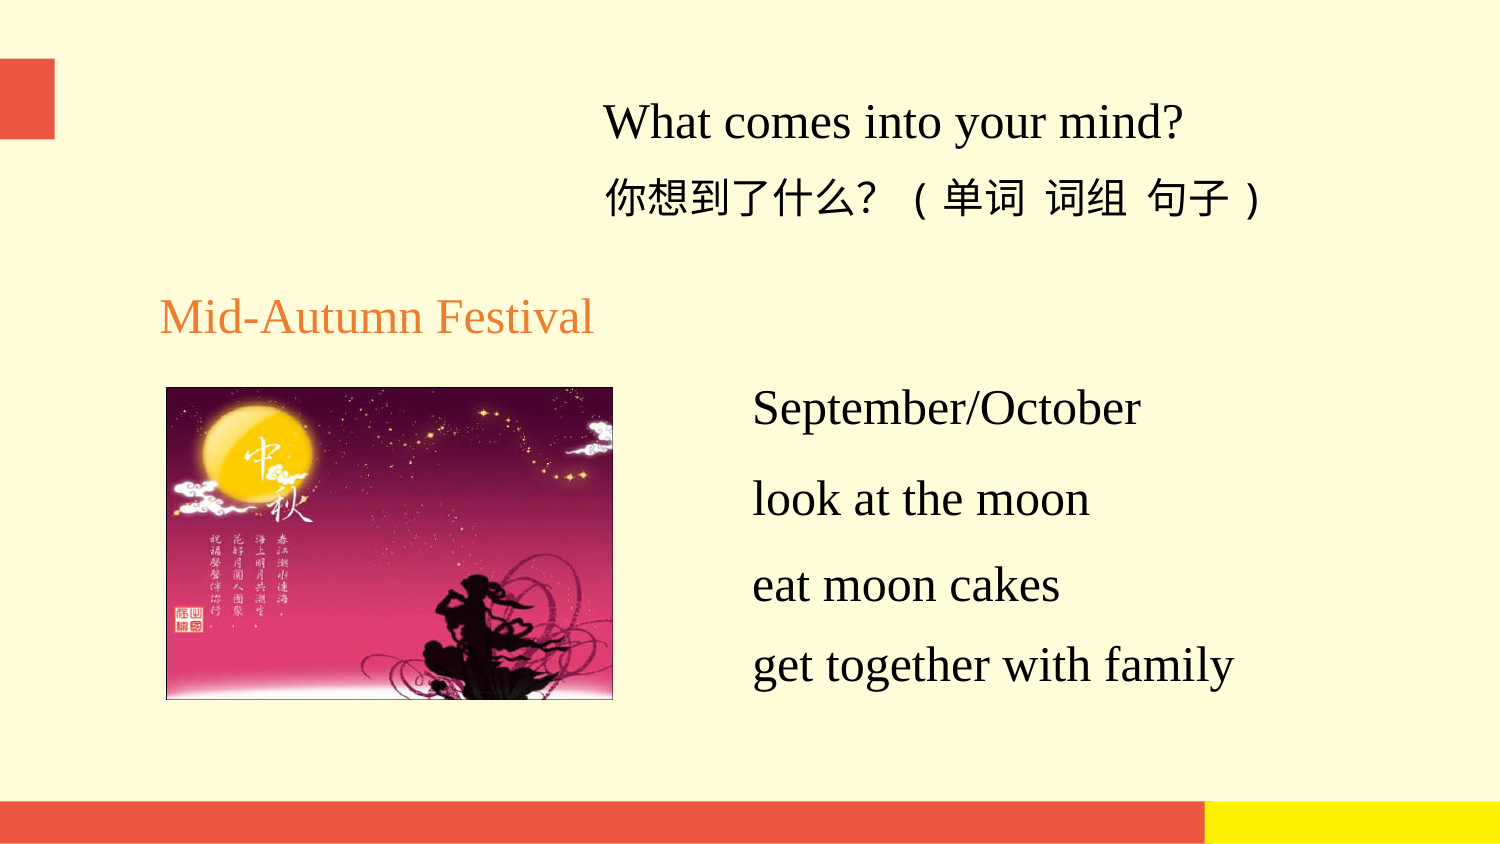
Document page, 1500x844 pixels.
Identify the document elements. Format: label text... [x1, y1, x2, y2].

text_box Mid-Autumn Festival [33, 275, 721, 351]
text_box get together with family [737, 623, 1500, 699]
picture [166, 387, 613, 700]
text_box September/October [737, 367, 1325, 443]
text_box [366, 81, 1500, 230]
text_box look at the moon [737, 457, 1288, 533]
text_box eat moon cakes [737, 543, 1338, 619]
